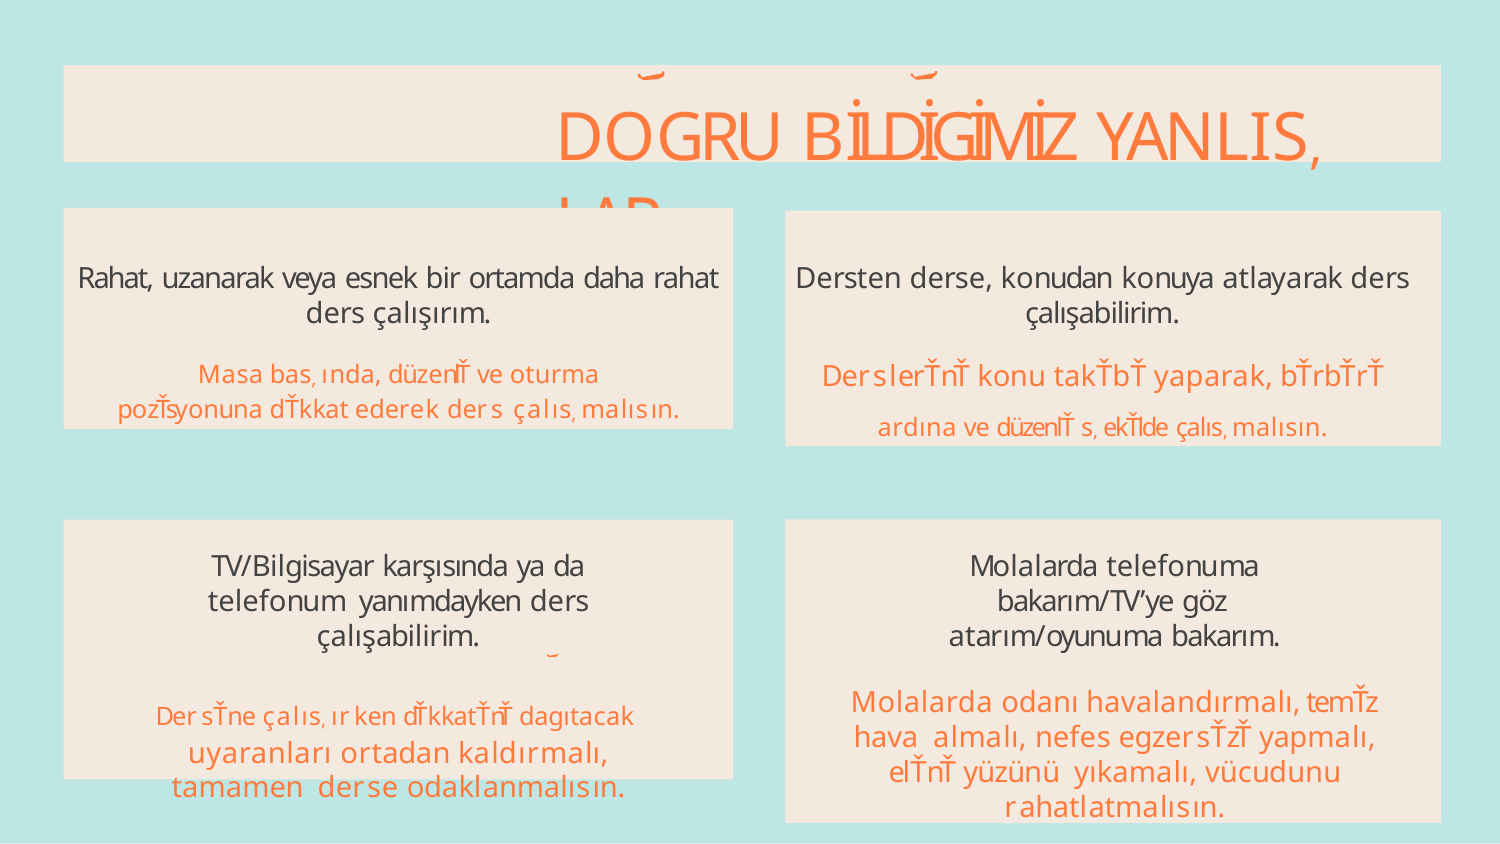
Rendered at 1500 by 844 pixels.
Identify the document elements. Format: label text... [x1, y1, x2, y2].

text_box TV/Bilgisayar karşısında ya da telefonum yanımdayken ders çalışabilirim. DersŤne çalıs, ırken dŤkkatŤnŤ dagıtacak uyaranları ortadan kaldırmalı, tamamen derse odaklanmalısın. [63, 519, 734, 805]
text_box [547, 653, 559, 658]
text_box Rahat, uzanarak veya esnek bir ortamda daha rahat ders çalışırım. Masa bas, ında, düzenlŤ ve oturma pozŤsyonuna dŤkkat ederek ders çalıs, malısın. [63, 207, 734, 429]
text_box Molalarda telefonuma bakarım/TV’ye göz atarım/oyunuma bakarım. Molalarda odanı havalandırmalı, temŤz hava almalı, nefes egzersŤzŤ yapmalı, elŤnŤ yüzünü yıkamalı, vücudunu rahatlatmalısın. [785, 519, 1442, 823]
title DOGRU BİLDİGİMİZ YANLIS, LAR [58, 65, 1441, 259]
text_box Dersten derse, konudan konuya atlayarak ders çalışabilirim. DerslerŤnŤ konu takŤbŤ yaparak, bŤrbŤrŤ ardına ve düzenlŤ s, ekŤlde çalıs, malısın. [785, 210, 1442, 447]
